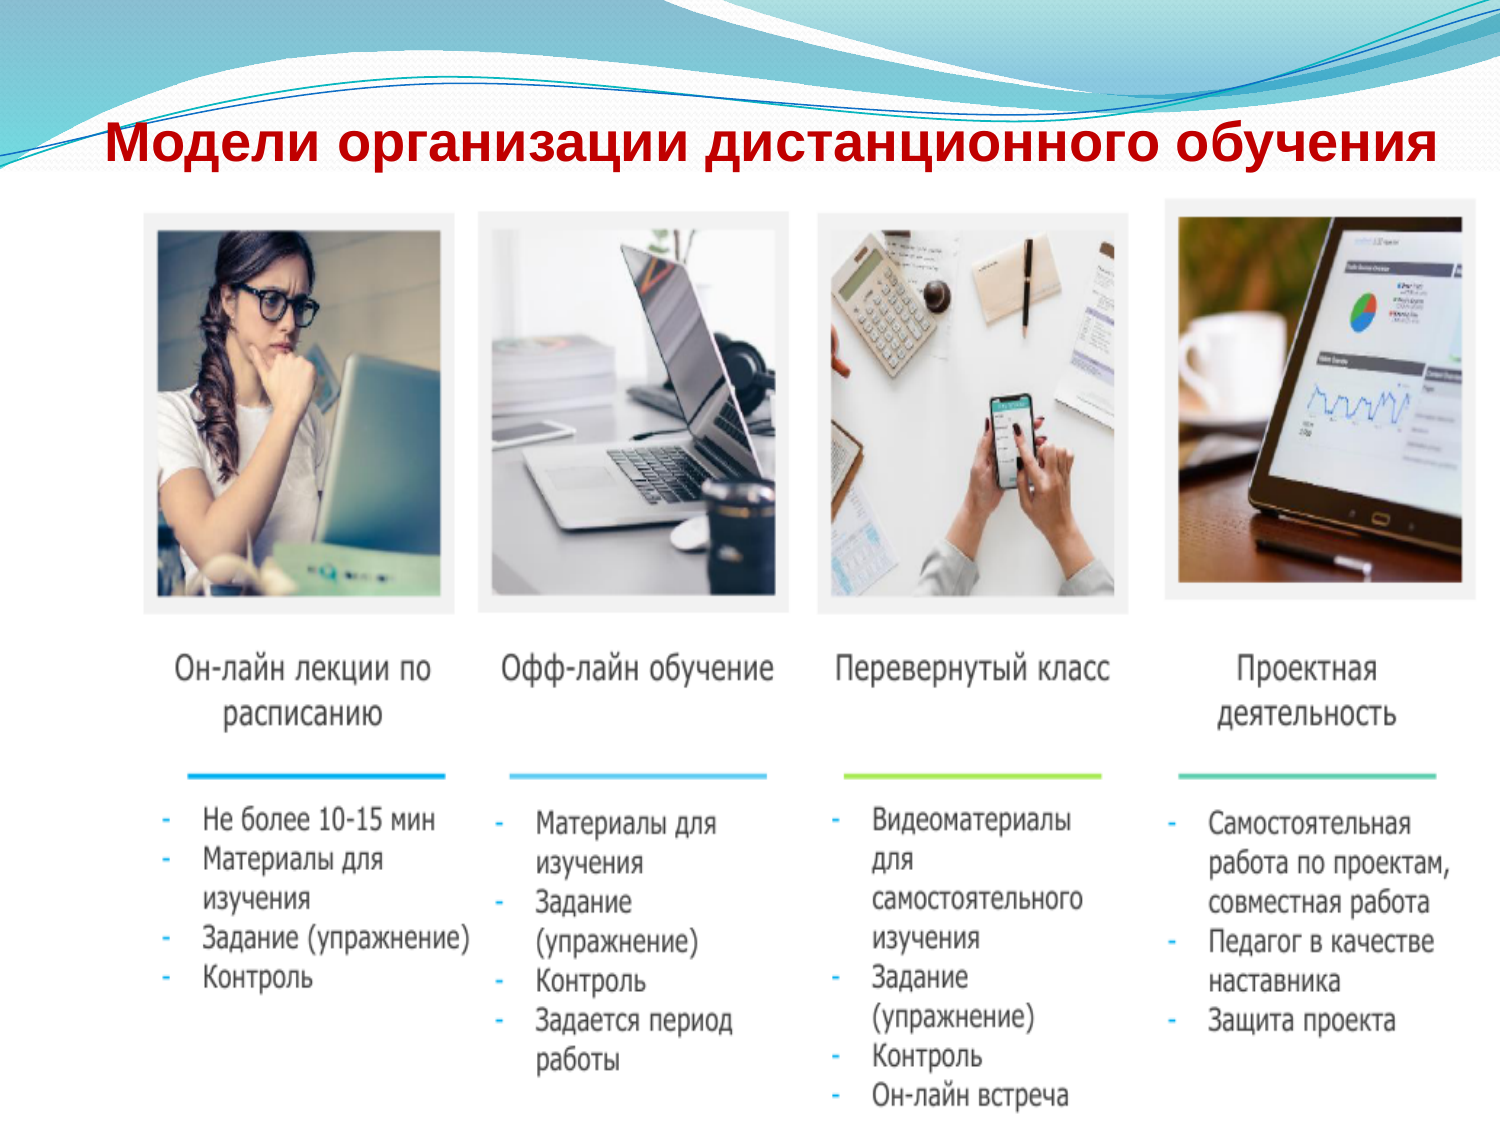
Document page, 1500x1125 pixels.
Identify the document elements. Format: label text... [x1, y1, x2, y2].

picture [0, 172, 1500, 1125]
text_box Модели организации дистанционного обучения [95, 0, 1450, 171]
